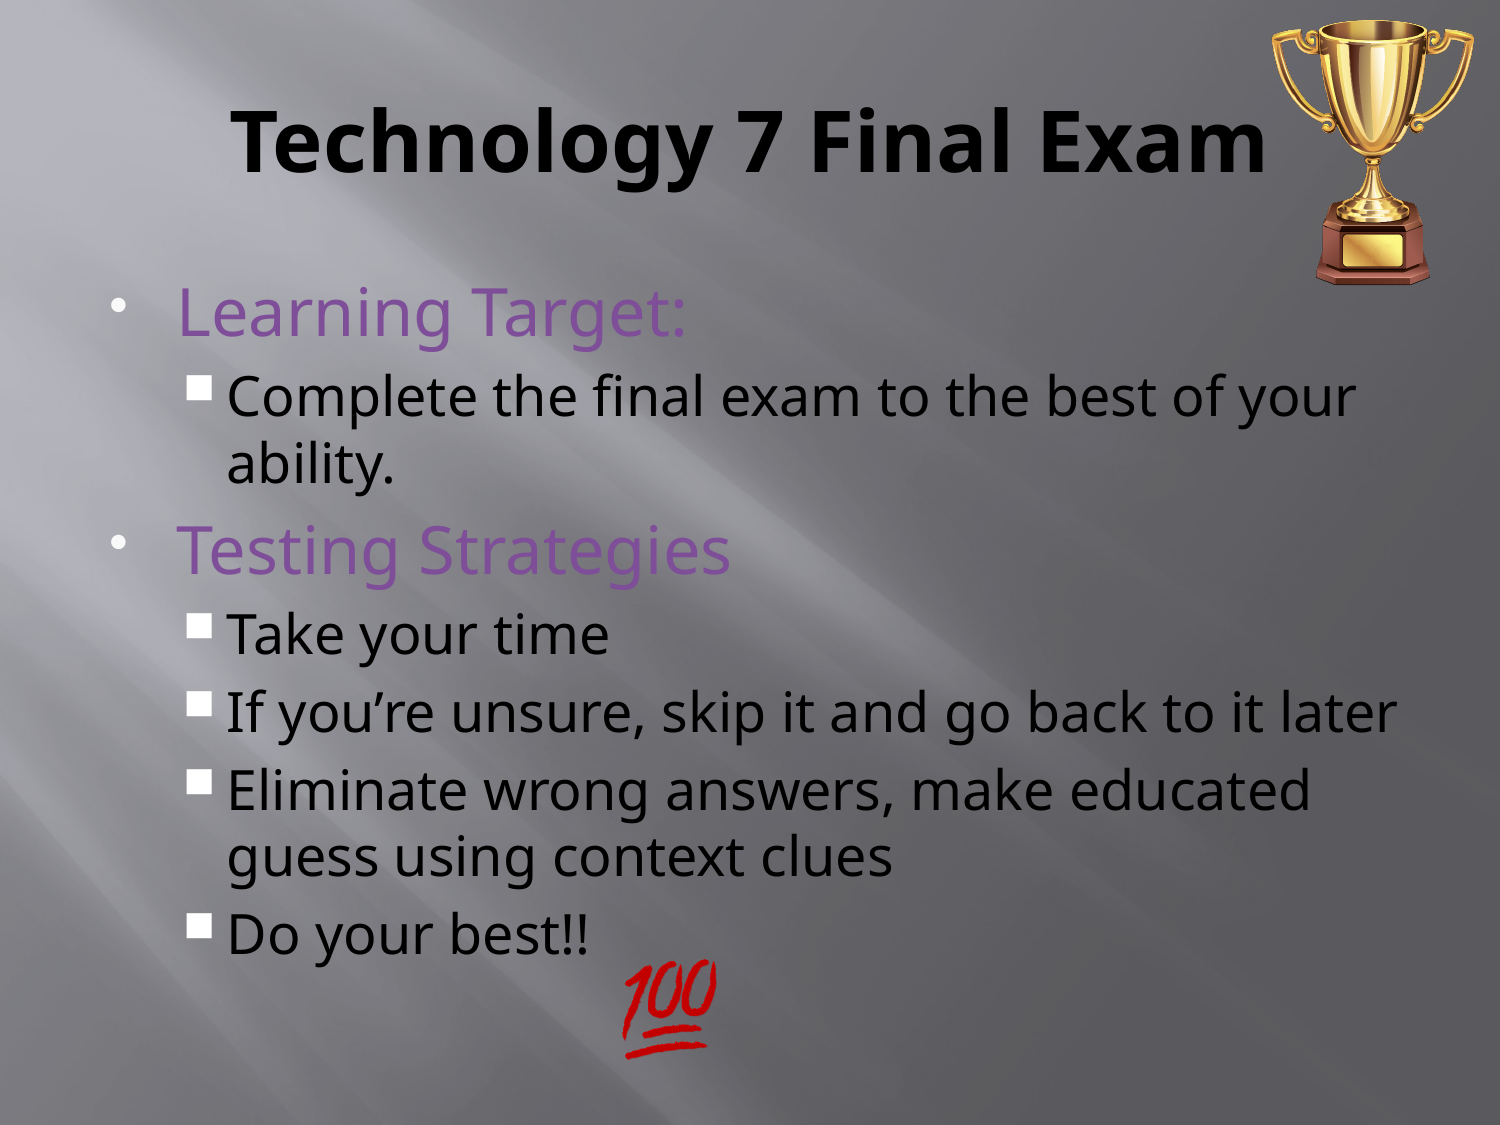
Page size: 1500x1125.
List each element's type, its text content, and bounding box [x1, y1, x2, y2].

list Learning Target: Complete the final exam to the best of your ability. Testing Strategies Take your time If you’re unsure, skip it and go back to it later Eliminate wrong answers, make educated guess using context clues Do your best!! [75, 262, 1425, 1035]
title Technology 7 Final Exam [75, 45, 1262, 233]
picture [1262, 3, 1484, 290]
picture [612, 952, 726, 1066]
